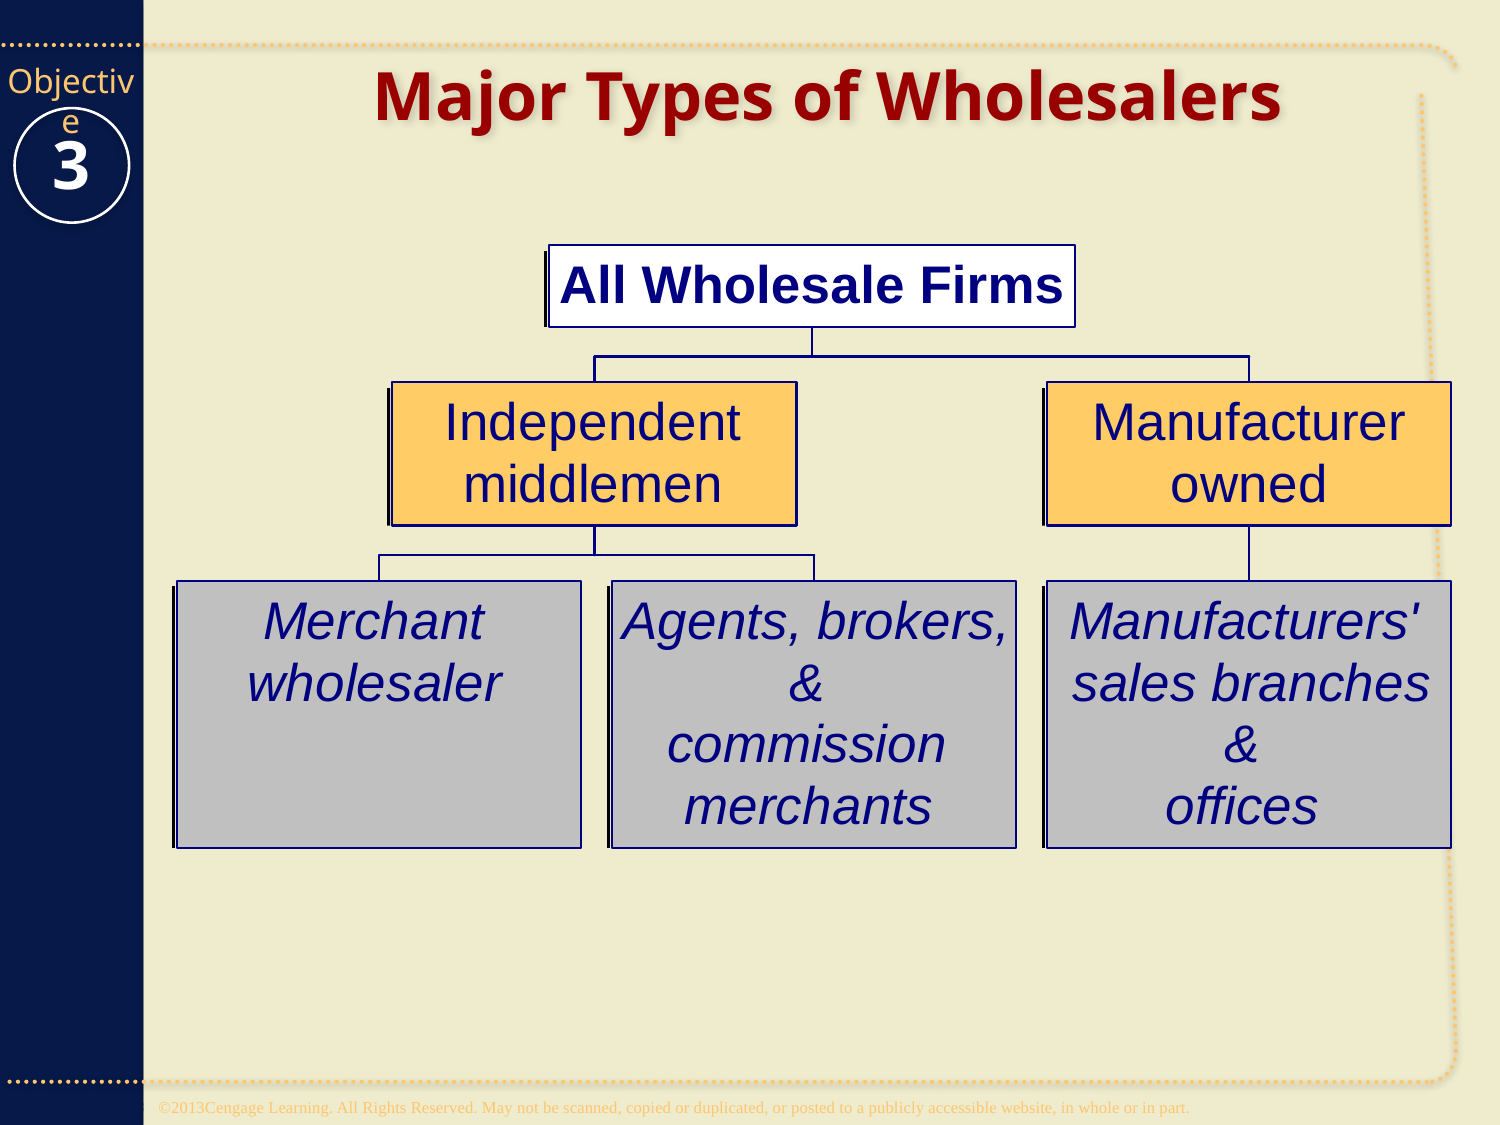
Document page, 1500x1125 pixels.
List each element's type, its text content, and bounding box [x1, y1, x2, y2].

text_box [167, 240, 1456, 857]
title Major Types of Wholesalers [200, 0, 1456, 188]
text_box 3 [0, 115, 144, 211]
